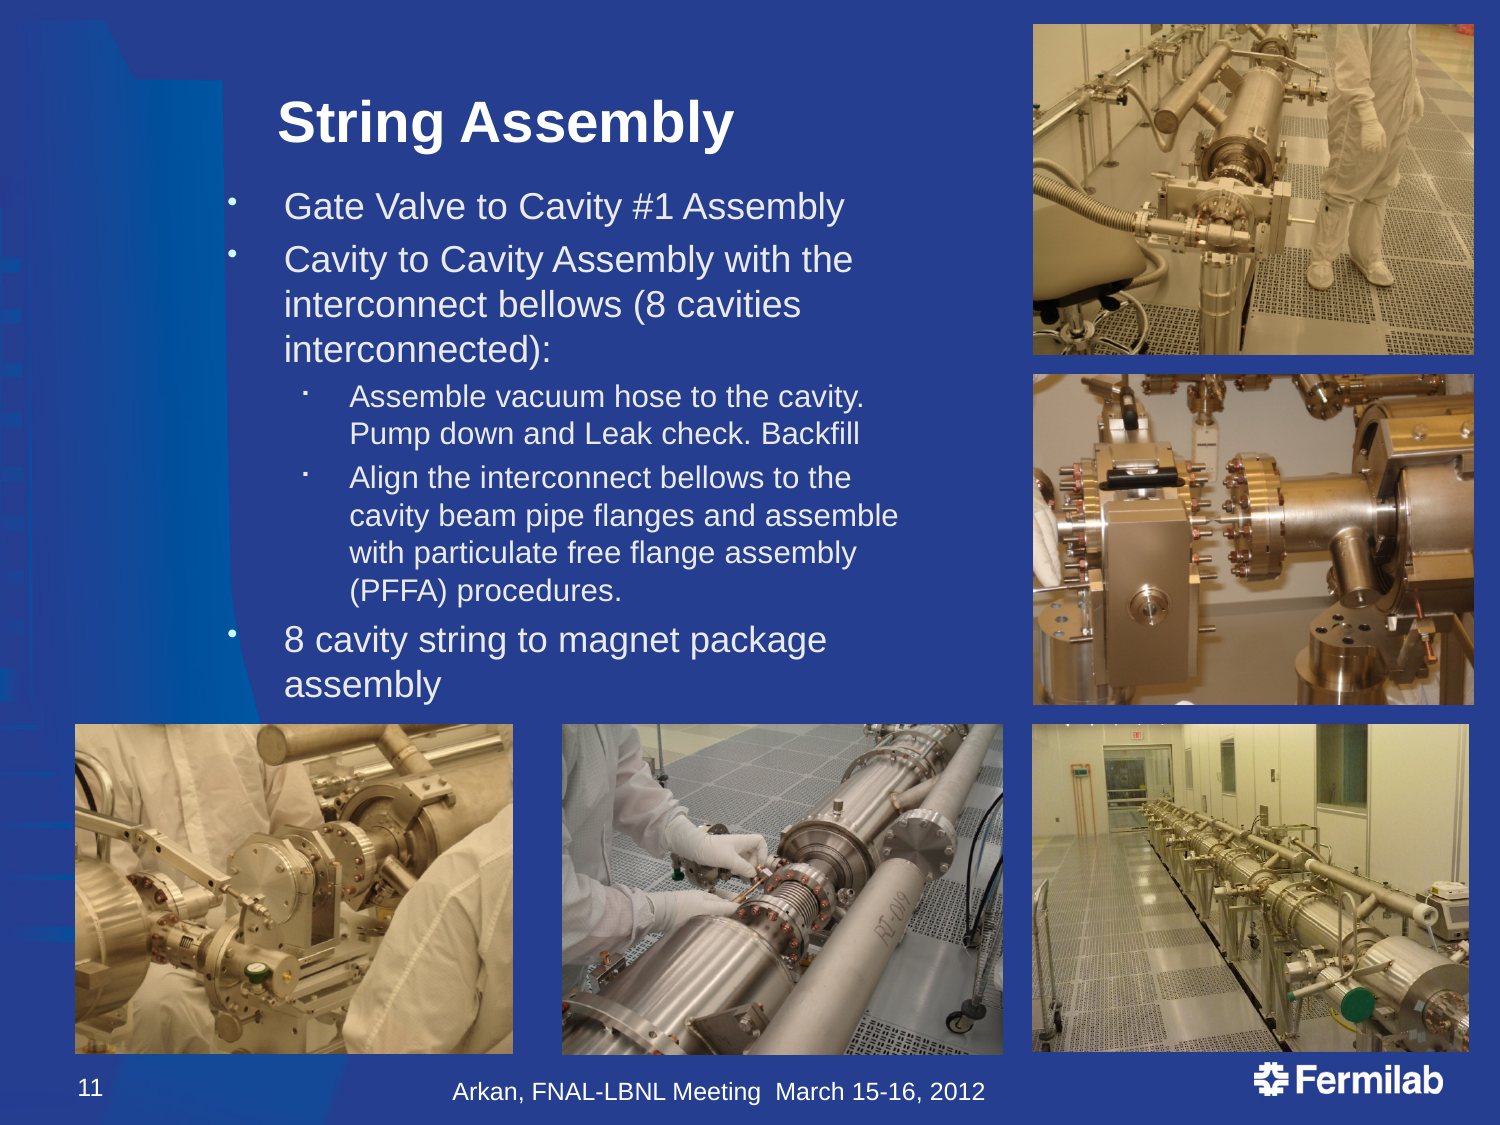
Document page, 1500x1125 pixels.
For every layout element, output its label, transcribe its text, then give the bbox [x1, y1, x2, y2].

title String Assembly [262, 37, 1027, 200]
footer Arkan, FNAL-LBNL Meeting March 15-16, 2012 [437, 1037, 1048, 1113]
slide_number 11 [62, 1034, 376, 1110]
list Gate Valve to Cavity #1 Assembly Cavity to Cavity Assembly with the interconnect bellows (8 cavities interconnected): Assemble vacuum hose to the cavity. Pump down and Leak check. Backfill Align the interconnect bellows to the cavity beam pipe flanges and assemble with particulate free flange assembly (PFFA) procedures. 8 cavity string to magnet package assembly [212, 174, 925, 738]
picture [0, 0, 1500, 1125]
